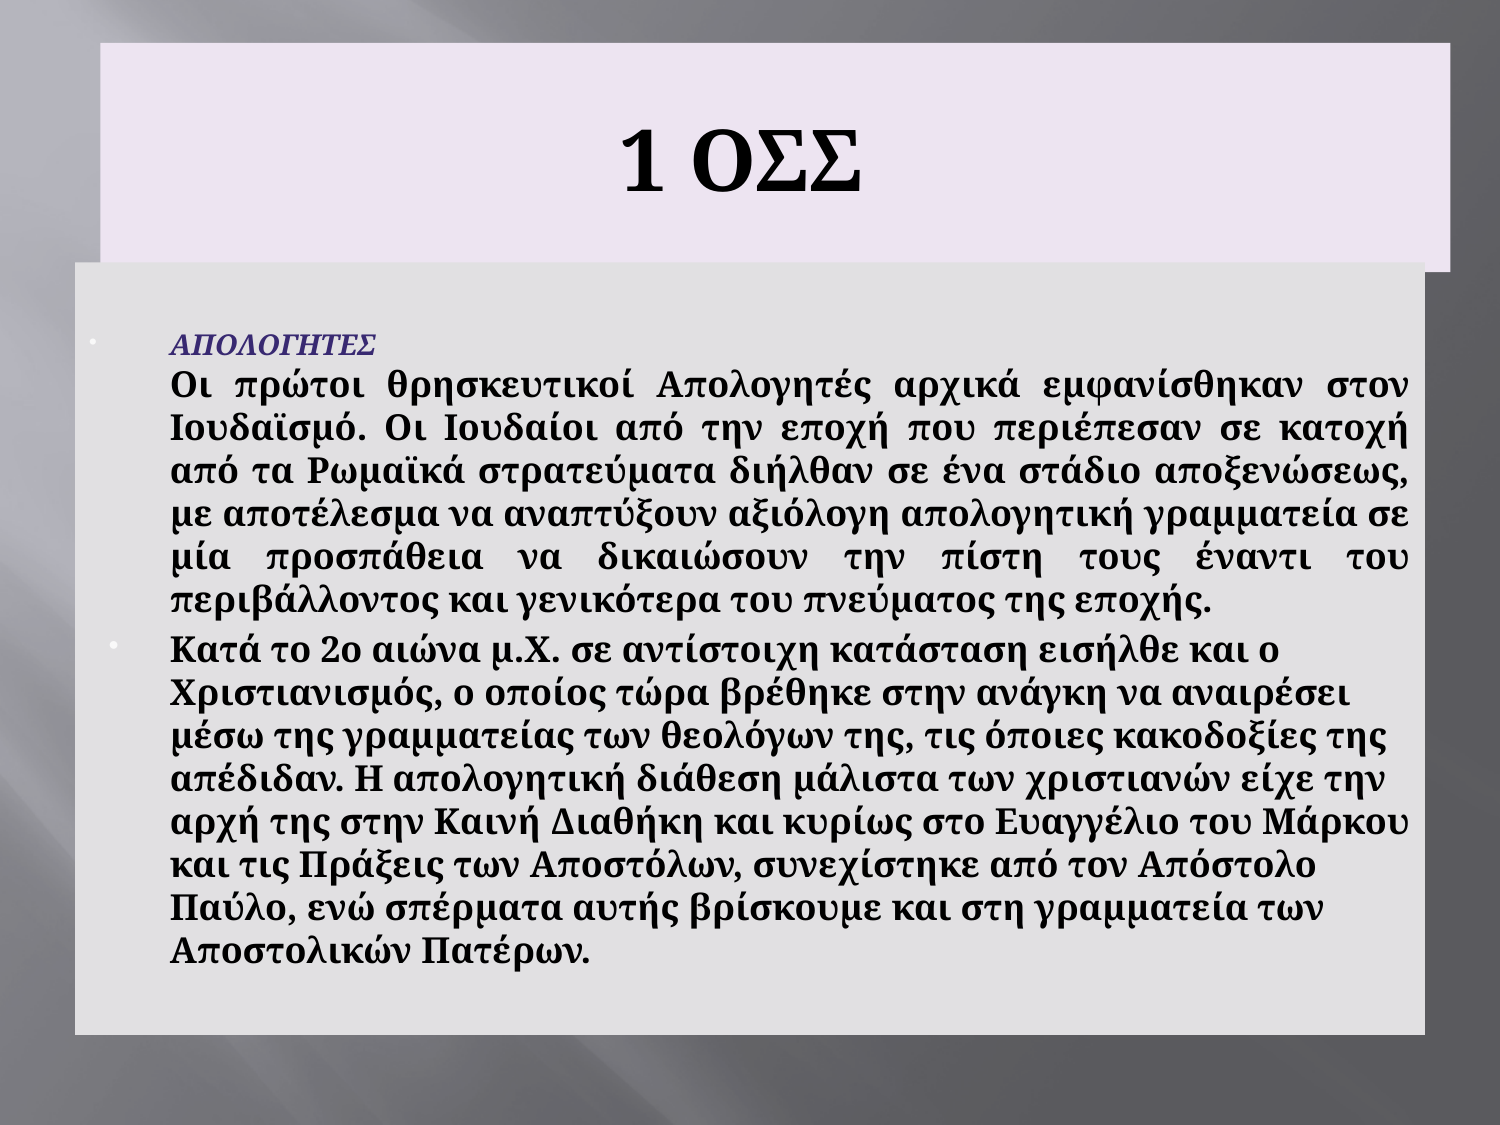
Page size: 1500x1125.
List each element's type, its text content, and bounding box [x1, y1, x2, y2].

title 1 ΟΣΣ [100, 42, 1451, 273]
list ΑΠΟΛΟΓΗΤΕΣ Οι πρώτοι θρησκευτικοί Απολογητές αρχικά εμφανίσθηκαν στον Ιουδαϊσμό. Οι Ιουδαίοι από την εποχή που περιέπεσαν σε κατοχή από τα Ρωμαϊκά στρατεύματα διήλθαν σε ένα στάδιο αποξενώσεως, με αποτέλεσμα να αναπτύξουν αξιόλογη απολογητική γραμματεία σε μία προσπάθεια να δικαιώσουν την πίστη τους έναντι του περιβάλλοντος και γενικότερα του πνεύματος της εποχής. Κατά το 2ο αιώνα μ.Χ. σε αντίστοιχη κατάσταση εισήλθε και ο Χριστιανισμός, ο οποίος τώρα βρέθηκε στην ανάγκη να αναιρέσει μέσω της γραμματείας των θεολόγων της, τις όποιες κακοδοξίες της απέδιδαν. Η απολογητική διάθεση μάλιστα των χριστιανών είχε την αρχή της στην Καινή Διαθήκη και κυρίως στο Ευαγγέλιο του Μάρκου και τις Πράξεις των Αποστόλων, συνεχίστηκε από τον Απόστολο Παύλο, ενώ σπέρματα αυτής βρίσκουμε και στη γραμματεία των Αποστολικών Πατέρων. [75, 262, 1425, 1035]
